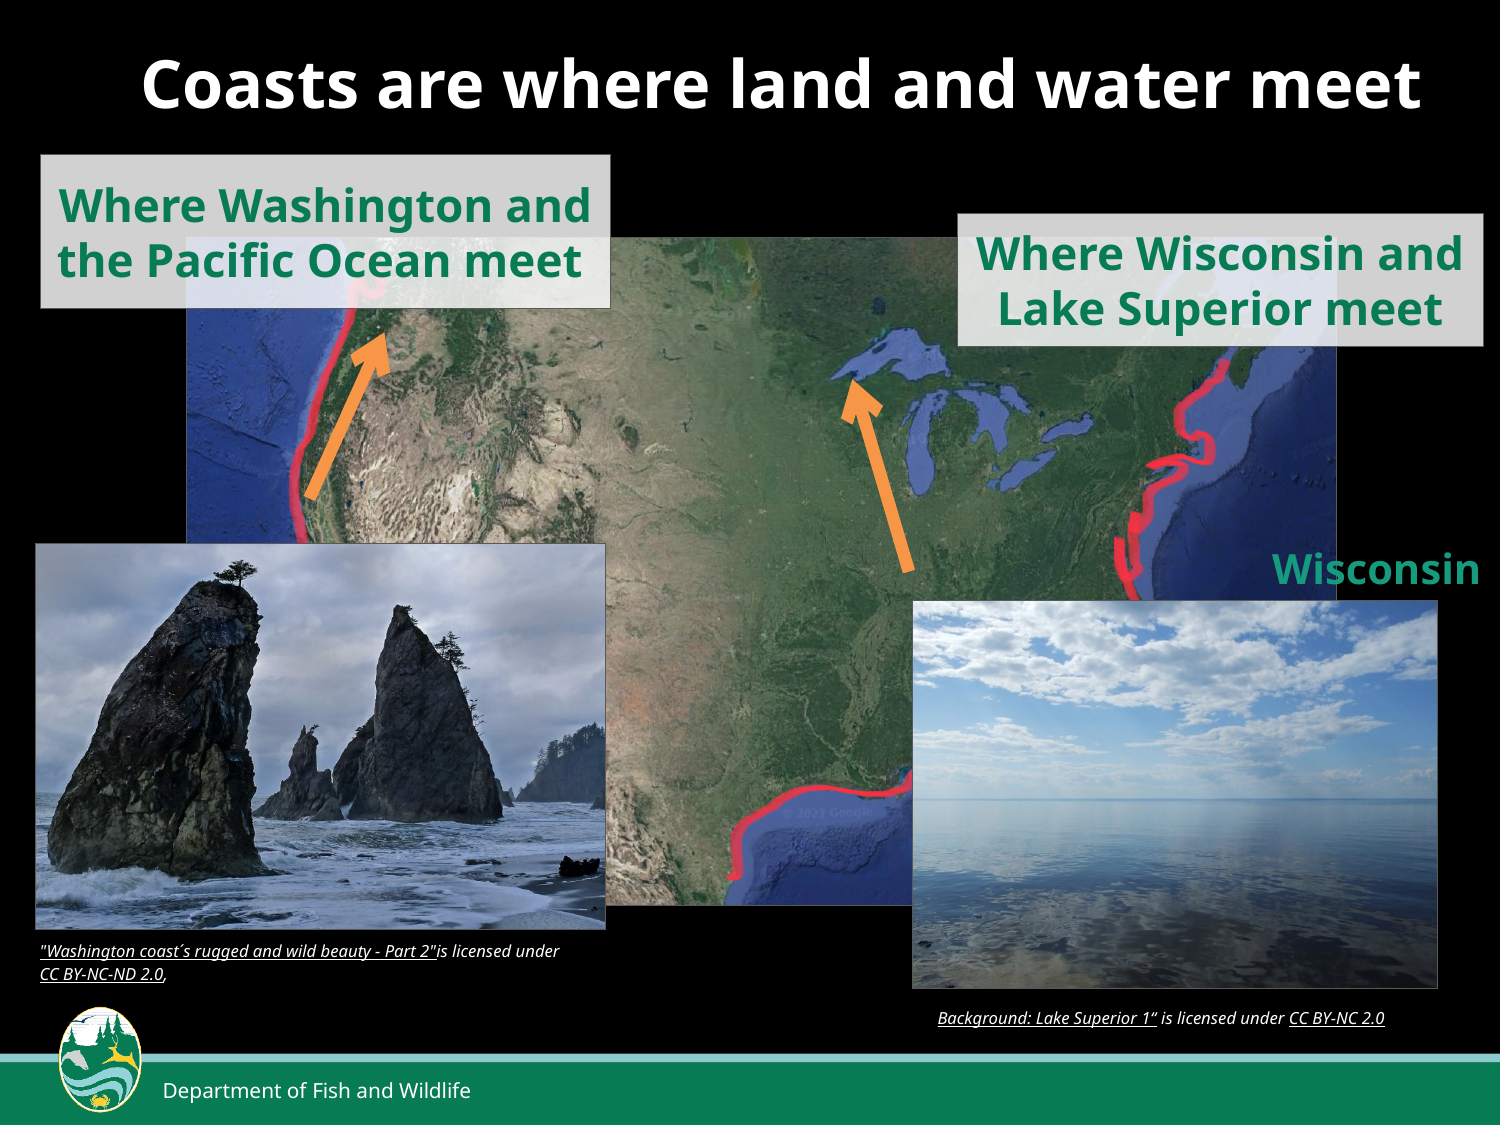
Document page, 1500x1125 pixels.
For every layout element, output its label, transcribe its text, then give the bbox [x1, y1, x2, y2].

text_box "Washington coast´s rugged and wild beauty - Part 2"is licensed under CC BY-NC-ND 2.0, [24, 933, 600, 995]
text_box Wisconsin [1340, 535, 1500, 608]
text_box Where Wisconsin and Lake Superior meet [957, 213, 1484, 347]
picture [35, 237, 1438, 990]
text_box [852, 378, 910, 572]
text_box Where Washington and the Pacific Ocean meet [40, 154, 611, 309]
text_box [309, 332, 385, 499]
text_box Background: Lake Superior 1“ is licensed under CC BY-NC 2.0 [922, 1000, 1438, 1038]
title Coasts are where land and water meet [125, 7, 1475, 158]
picture [56, 1004, 144, 1114]
